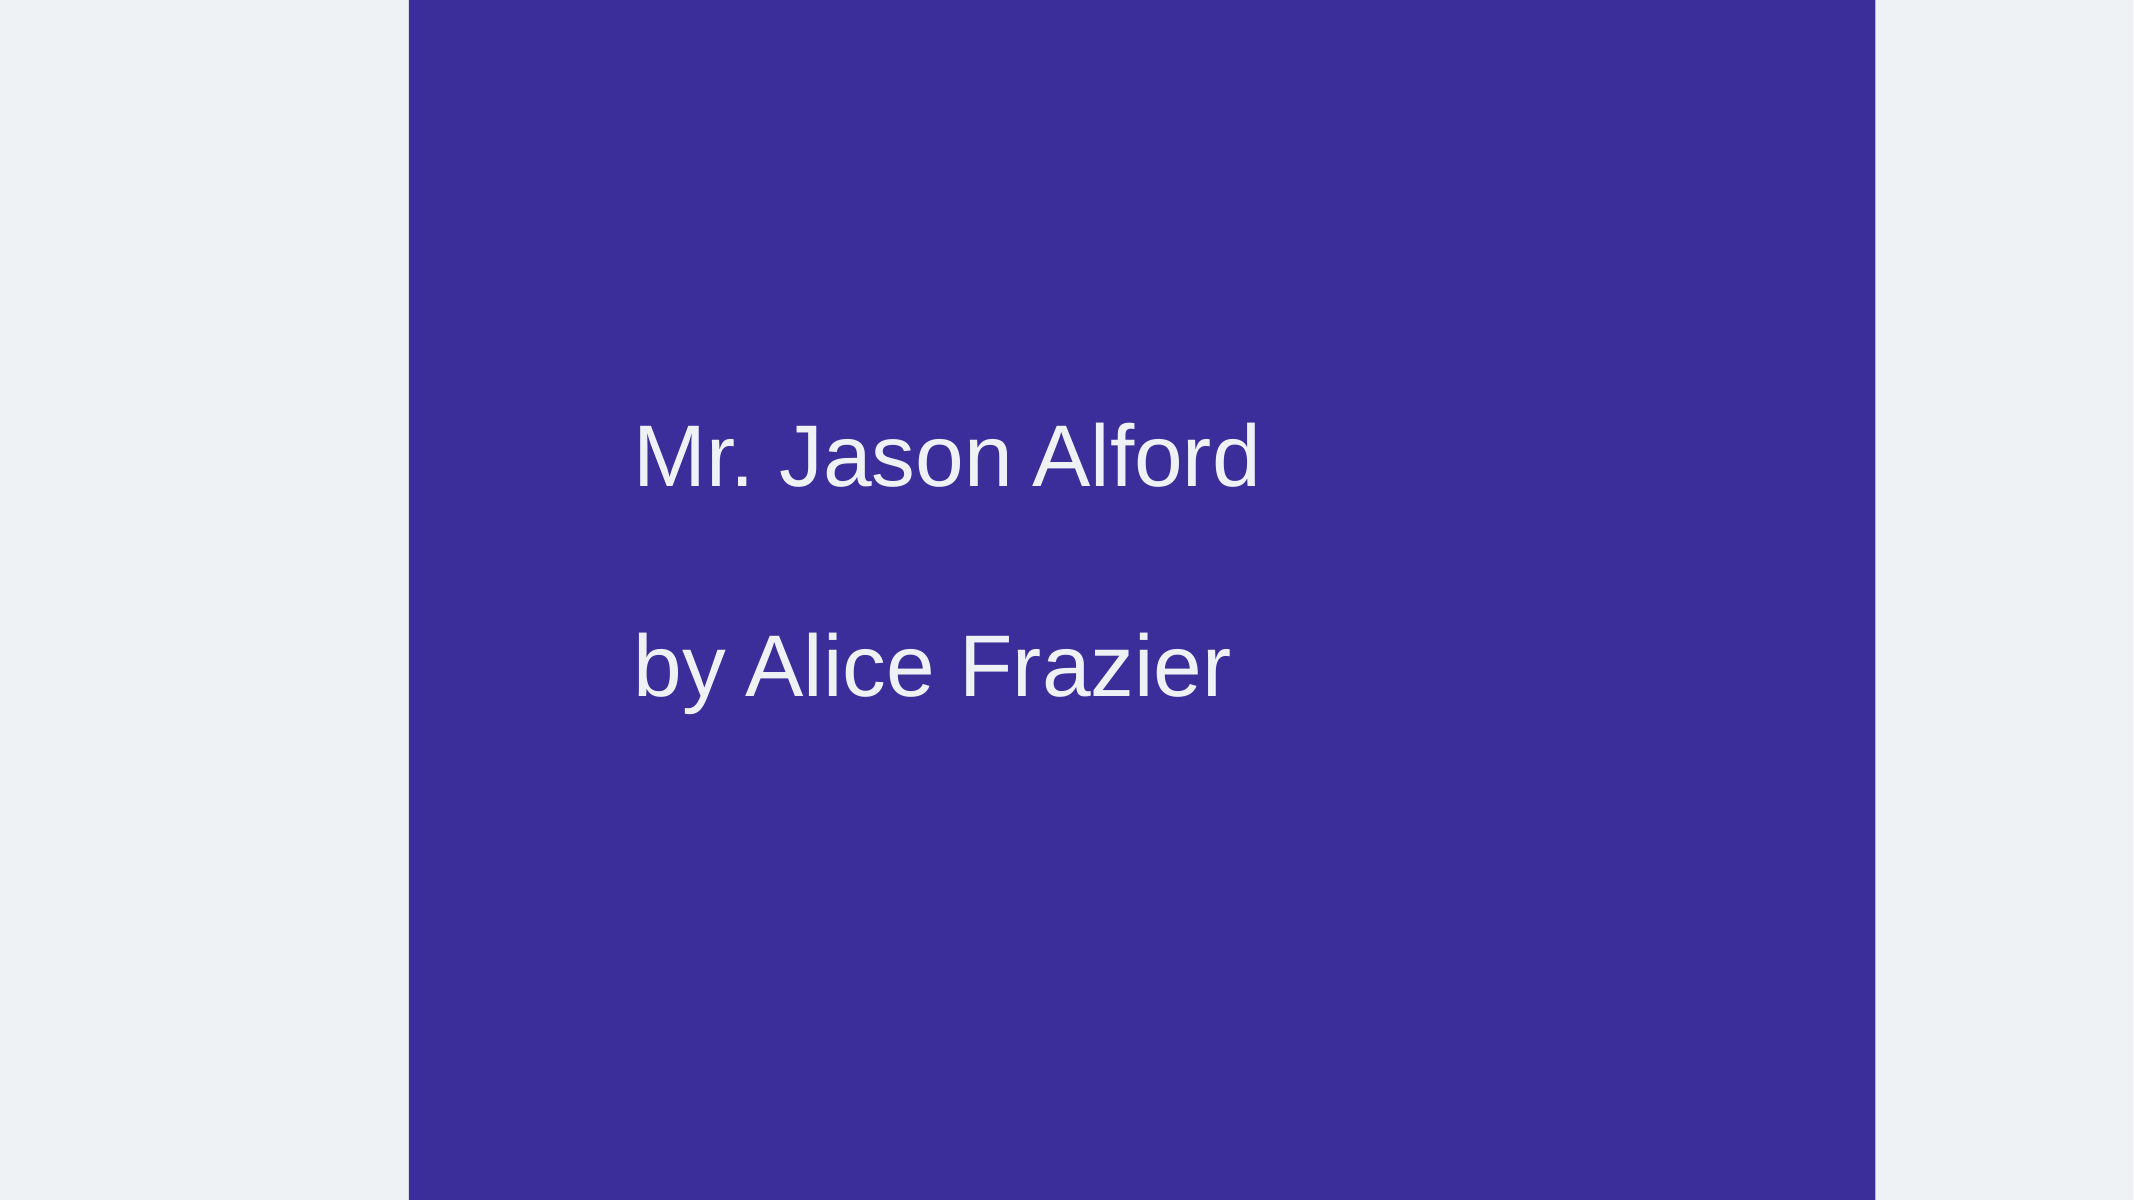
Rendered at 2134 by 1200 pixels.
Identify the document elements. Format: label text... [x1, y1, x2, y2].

title Mr. Jason Alford by Alice Frazier [633, 399, 1500, 718]
